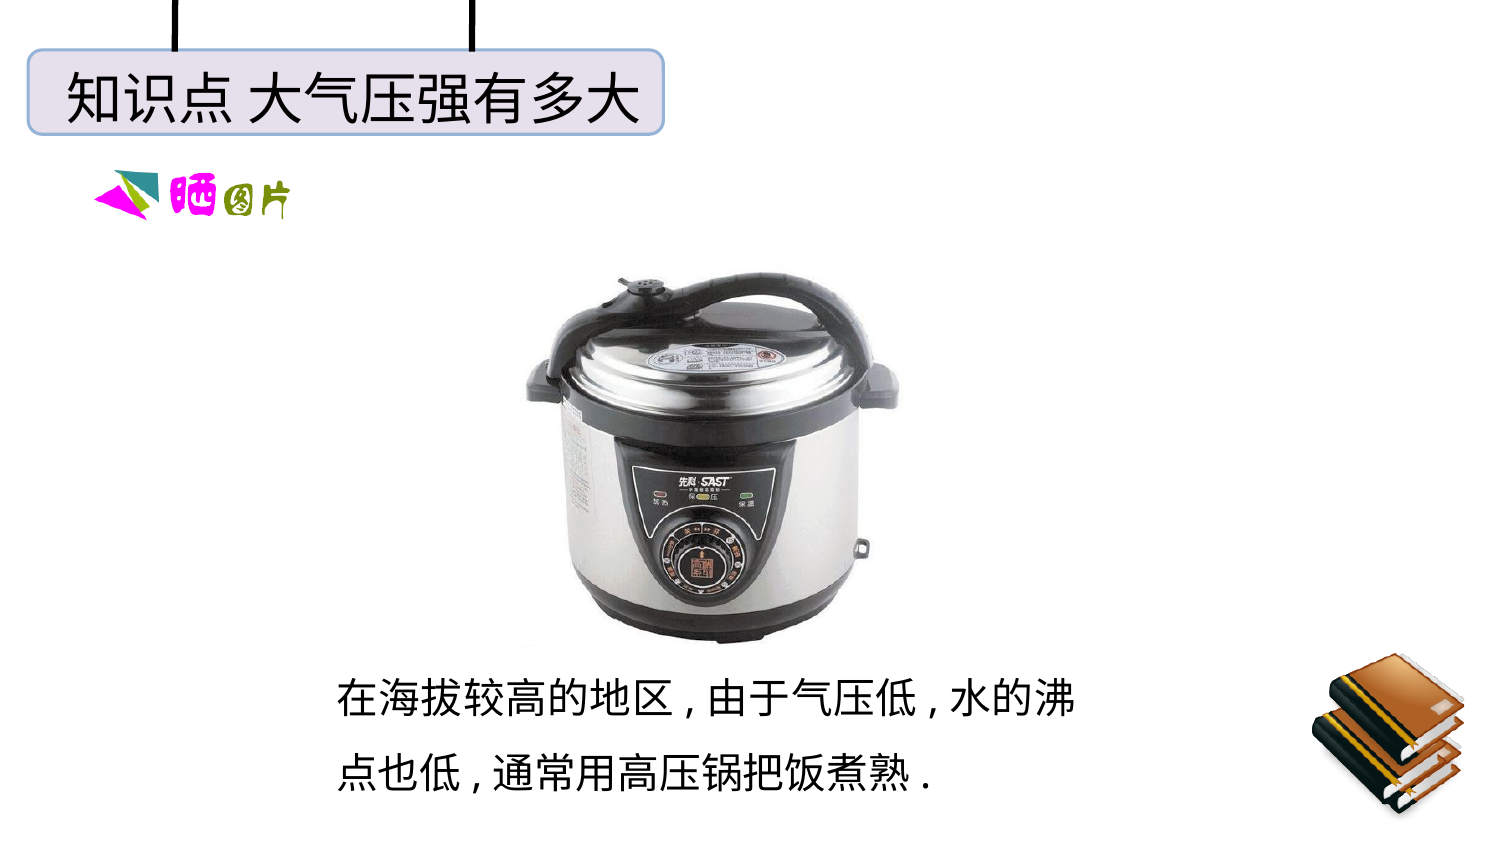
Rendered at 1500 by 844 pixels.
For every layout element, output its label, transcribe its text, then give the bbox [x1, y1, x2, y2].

picture [1306, 647, 1467, 822]
picture [515, 262, 910, 652]
text_box 在海拔较高的地区,由于气压低,水的沸点也低,通常用高压锅把饭煮熟. [324, 640, 1088, 802]
picture [92, 143, 318, 239]
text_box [27, 0, 664, 135]
